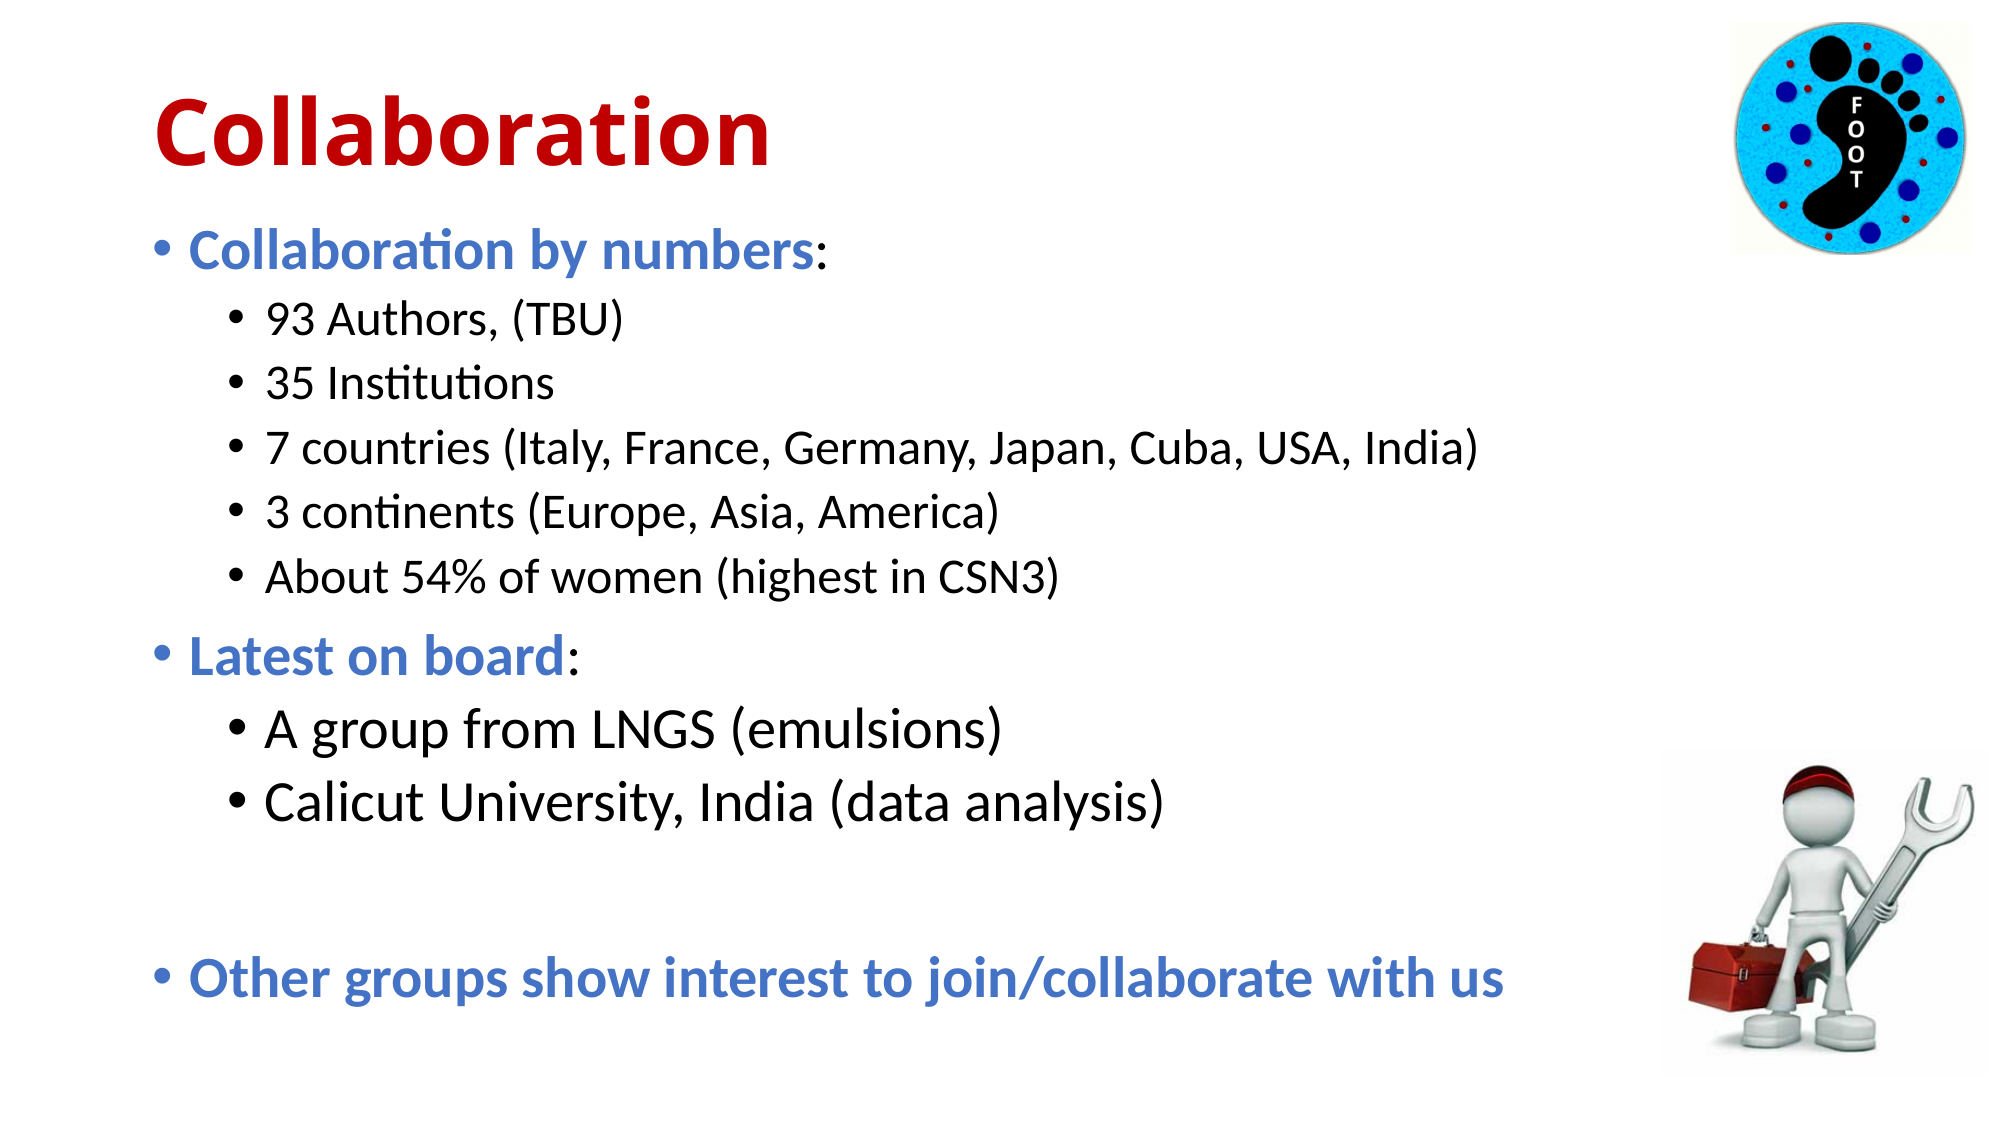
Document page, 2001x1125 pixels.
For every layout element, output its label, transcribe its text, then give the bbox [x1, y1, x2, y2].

title Collaboration [137, 59, 1730, 212]
picture [1662, 749, 1989, 1077]
list Collaboration by numbers: 93 Authors, (TBU) 35 Institutions 7 countries (Italy, France, Germany, Japan, Cuba, USA, India) 3 continents (Europe, Asia, America) About 54% of women (highest in CSN3) Latest on board: A group from LNGS (emulsions) Calicut University, India (data analysis) Other groups show interest to join/collaborate with us [137, 211, 1663, 1066]
picture [1730, 22, 1972, 255]
